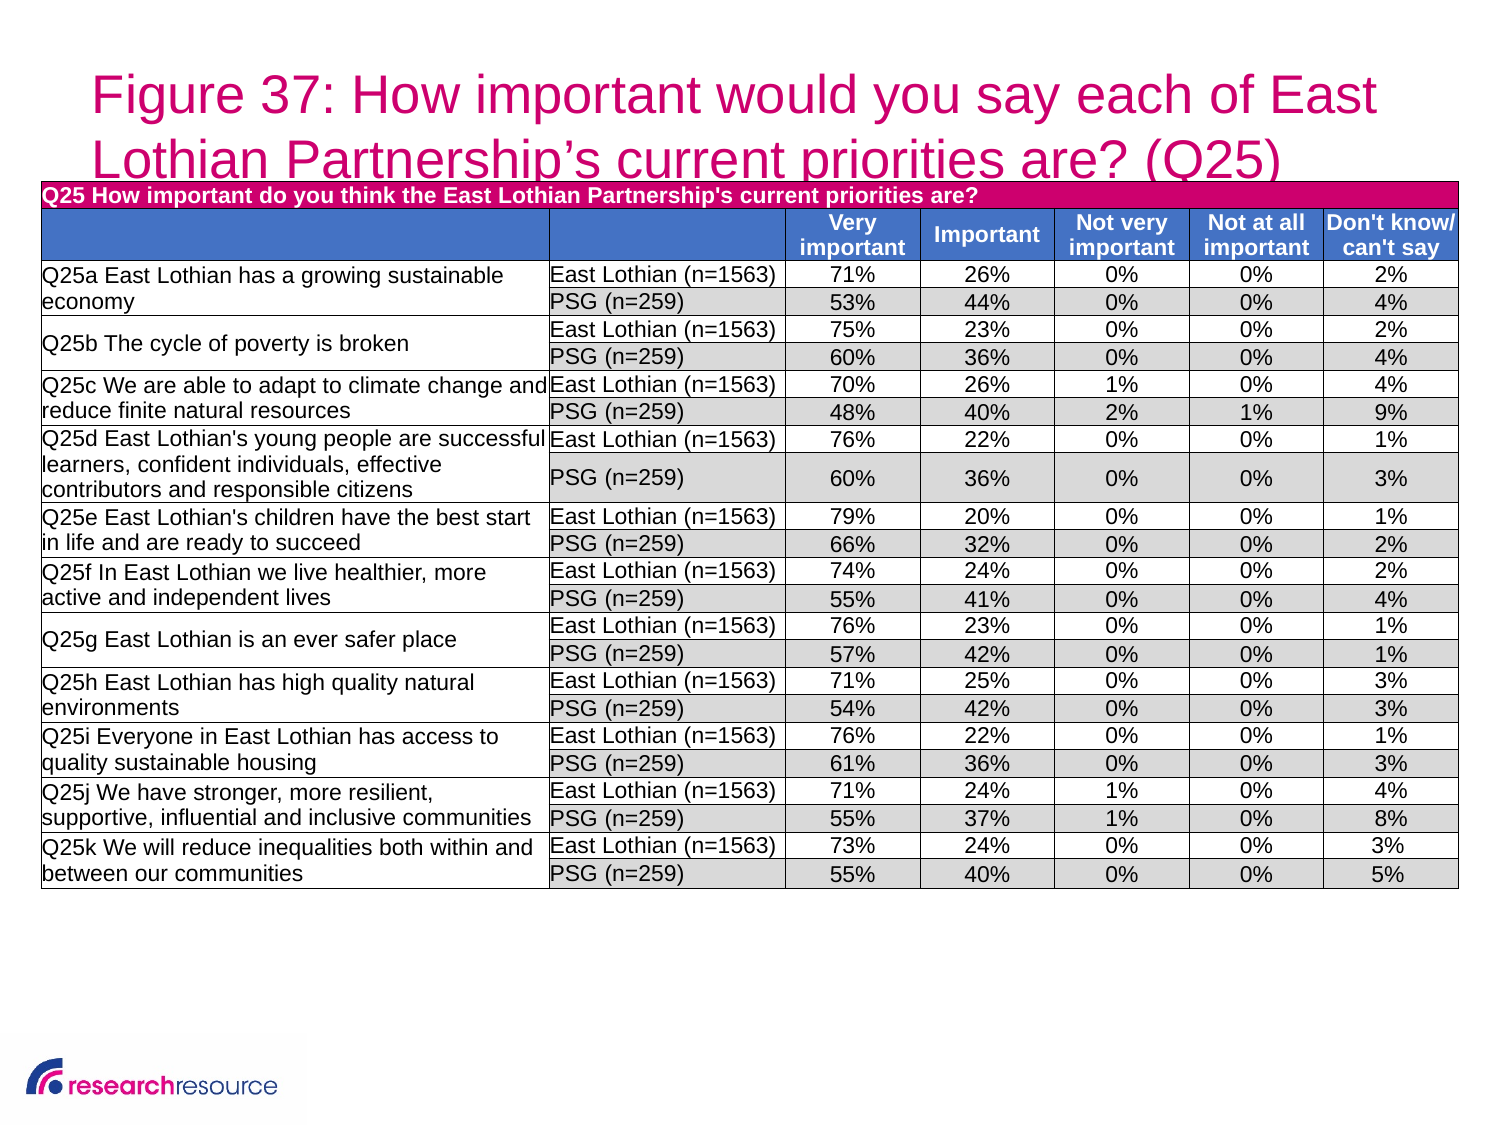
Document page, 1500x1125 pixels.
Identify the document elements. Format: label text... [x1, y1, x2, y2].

table_cell 0% [1055, 288, 1189, 315]
table_cell 0% [1055, 833, 1189, 858]
table_cell 0% [1190, 723, 1323, 749]
table_cell Q25f In East Lothian we live healthier, more active and independent lives [42, 558, 549, 612]
table_cell East Lothian (n=1563) [550, 426, 785, 452]
table_cell 0% [1190, 613, 1323, 639]
table_cell 0% [1190, 288, 1323, 315]
table_cell Important [921, 209, 1054, 260]
table_cell 75% [786, 316, 920, 342]
table_cell East Lothian (n=1563) [550, 833, 785, 858]
table_cell 2% [1055, 398, 1189, 425]
picture [0, 1033, 307, 1125]
table_cell 0% [1190, 453, 1323, 502]
table_cell 0% [1055, 261, 1189, 287]
table_cell 76% [786, 426, 920, 452]
table_cell 1% [1324, 426, 1458, 452]
table_cell Not at all important [1190, 209, 1323, 260]
table_cell PSG (n=259) [550, 859, 785, 888]
table_cell 4% [1324, 288, 1458, 315]
table_cell 1% [1055, 778, 1189, 804]
table_cell 1% [1324, 640, 1458, 667]
table_cell 4% [1324, 343, 1458, 370]
table_cell 0% [1055, 750, 1189, 777]
table_cell 5% [1324, 859, 1458, 888]
table_cell 48% [786, 398, 920, 425]
table_cell 4% [1324, 371, 1458, 397]
table_cell 0% [1190, 750, 1323, 777]
table_cell 0% [1190, 778, 1323, 804]
table_cell 3% [1324, 833, 1458, 858]
table_cell 79% [786, 503, 920, 529]
title Figure 37: How important would you say each of East Lothian Partnership’s current priorities are? (Q25) [76, 31, 1471, 218]
table_cell 1% [1324, 503, 1458, 529]
table_cell 8% [1324, 805, 1458, 832]
table_cell PSG (n=259) [550, 398, 785, 425]
table_cell 23% [921, 613, 1054, 639]
table_cell 3% [1324, 750, 1458, 777]
table_cell 0% [1055, 426, 1189, 452]
table_cell 0% [1055, 859, 1189, 888]
table_cell 2% [1324, 316, 1458, 342]
table_cell Very important [786, 209, 920, 260]
table_cell [550, 209, 785, 260]
table_cell 0% [1190, 426, 1323, 452]
table_cell 0% [1055, 585, 1189, 612]
table_cell 66% [786, 530, 920, 557]
table_cell Q25i Everyone in East Lothian has access to quality sustainable housing [42, 723, 549, 777]
table_cell Q25a East Lothian has a growing sustainable economy [42, 261, 549, 315]
table_cell 0% [1190, 668, 1323, 694]
table_cell 55% [786, 805, 920, 832]
table_cell 2% [1324, 261, 1458, 287]
table_cell 44% [921, 288, 1054, 315]
table_cell PSG (n=259) [550, 695, 785, 722]
table_cell 32% [921, 530, 1054, 557]
table_cell 60% [786, 343, 920, 370]
table_cell 0% [1190, 343, 1323, 370]
table_cell 4% [1324, 585, 1458, 612]
table_cell 3% [1324, 695, 1458, 722]
table_cell East Lothian (n=1563) [550, 316, 785, 342]
table_cell 42% [921, 695, 1054, 722]
table_cell 36% [921, 343, 1054, 370]
table_cell East Lothian (n=1563) [550, 371, 785, 397]
table_cell PSG (n=259) [550, 640, 785, 667]
table_cell 36% [921, 453, 1054, 502]
table_cell 36% [921, 750, 1054, 777]
table_cell 0% [1190, 640, 1323, 667]
table_cell 26% [921, 371, 1054, 397]
table_cell 0% [1055, 530, 1189, 557]
table_cell 26% [921, 261, 1054, 287]
table_cell East Lothian (n=1563) [550, 261, 785, 287]
table_cell Q25d East Lothian's young people are successful learners, confident individuals, effective contributors and responsible citizens [42, 426, 549, 502]
table_cell 4% [1324, 778, 1458, 804]
table_cell 37% [921, 805, 1054, 832]
table_cell 0% [1190, 316, 1323, 342]
table_cell East Lothian (n=1563) [550, 778, 785, 804]
table_cell 1% [1055, 805, 1189, 832]
table_cell 0% [1055, 723, 1189, 749]
table_cell 54% [786, 695, 920, 722]
table_cell East Lothian (n=1563) [550, 723, 785, 749]
table_cell Q25e East Lothian's children have the best start in life and are ready to succeed [42, 503, 549, 557]
table_cell 2% [1324, 558, 1458, 584]
table_cell 2% [1324, 530, 1458, 557]
table_cell 55% [786, 859, 920, 888]
table_cell PSG (n=259) [550, 343, 785, 370]
table_cell Not very important [1055, 209, 1189, 260]
table_cell 60% [786, 453, 920, 502]
table_header Q25 How important do you think the East Lothian Partnership's current priorities are? [42, 182, 1458, 208]
table_cell 0% [1190, 585, 1323, 612]
table_cell Q25c We are able to adapt to climate change and reduce finite natural resources [42, 371, 549, 425]
table_cell 1% [1055, 371, 1189, 397]
table_cell 71% [786, 668, 920, 694]
table_cell 40% [921, 859, 1054, 888]
table_cell 0% [1055, 316, 1189, 342]
table_cell 1% [1324, 723, 1458, 749]
table_cell 71% [786, 261, 920, 287]
table_cell Q25g East Lothian is an ever safer place [42, 613, 549, 667]
table_cell 9% [1324, 398, 1458, 425]
table_cell 76% [786, 723, 920, 749]
table_cell 23% [921, 316, 1054, 342]
table_cell 22% [921, 426, 1054, 452]
table_cell 1% [1324, 613, 1458, 639]
table_cell 0% [1190, 371, 1323, 397]
table_cell PSG (n=259) [550, 453, 785, 502]
table_cell East Lothian (n=1563) [550, 613, 785, 639]
table_cell 71% [786, 778, 920, 804]
table_cell East Lothian (n=1563) [550, 558, 785, 584]
table_cell Q25j We have stronger, more resilient, supportive, influential and inclusive communities [42, 778, 549, 832]
table_cell 0% [1190, 859, 1323, 888]
table_cell [42, 209, 549, 260]
table_cell 61% [786, 750, 920, 777]
table_cell 20% [921, 503, 1054, 529]
table_cell 0% [1055, 695, 1189, 722]
table_cell 24% [921, 833, 1054, 858]
table_cell 3% [1324, 453, 1458, 502]
table_cell Don't know/ can't say [1324, 209, 1458, 260]
table_cell 0% [1190, 805, 1323, 832]
table_cell 22% [921, 723, 1054, 749]
table_cell 0% [1190, 530, 1323, 557]
table_cell 0% [1055, 503, 1189, 529]
table_cell 57% [786, 640, 920, 667]
table_cell East Lothian (n=1563) [550, 668, 785, 694]
table_cell PSG (n=259) [550, 585, 785, 612]
table_cell 70% [786, 371, 920, 397]
table_cell Q25b The cycle of poverty is broken [42, 316, 549, 370]
table_cell PSG (n=259) [550, 805, 785, 832]
table_cell 24% [921, 778, 1054, 804]
table_cell 0% [1190, 503, 1323, 529]
table_cell 53% [786, 288, 920, 315]
table_cell PSG (n=259) [550, 288, 785, 315]
table_cell 0% [1190, 833, 1323, 858]
table_cell East Lothian (n=1563) [550, 503, 785, 529]
table_cell 0% [1055, 640, 1189, 667]
table_cell 0% [1190, 695, 1323, 722]
table_cell 0% [1190, 261, 1323, 287]
table_cell 0% [1055, 613, 1189, 639]
table_cell Q25h East Lothian has high quality natural environments [42, 668, 549, 722]
table_cell PSG (n=259) [550, 530, 785, 557]
table_cell 0% [1055, 558, 1189, 584]
table_cell 76% [786, 613, 920, 639]
table_cell Q25k We will reduce inequalities both within and between our communities [42, 833, 549, 888]
table_cell 0% [1055, 453, 1189, 502]
table_cell 73% [786, 833, 920, 858]
table_cell 55% [786, 585, 920, 612]
table_cell 0% [1190, 558, 1323, 584]
table_cell 0% [1055, 343, 1189, 370]
table_cell 24% [921, 558, 1054, 584]
table_cell 42% [921, 640, 1054, 667]
table_cell 1% [1190, 398, 1323, 425]
table_cell 0% [1055, 668, 1189, 694]
table_cell 41% [921, 585, 1054, 612]
table_cell PSG (n=259) [550, 750, 785, 777]
table_cell 74% [786, 558, 920, 584]
table_cell 40% [921, 398, 1054, 425]
table_cell 3% [1324, 668, 1458, 694]
table_cell 25% [921, 668, 1054, 694]
